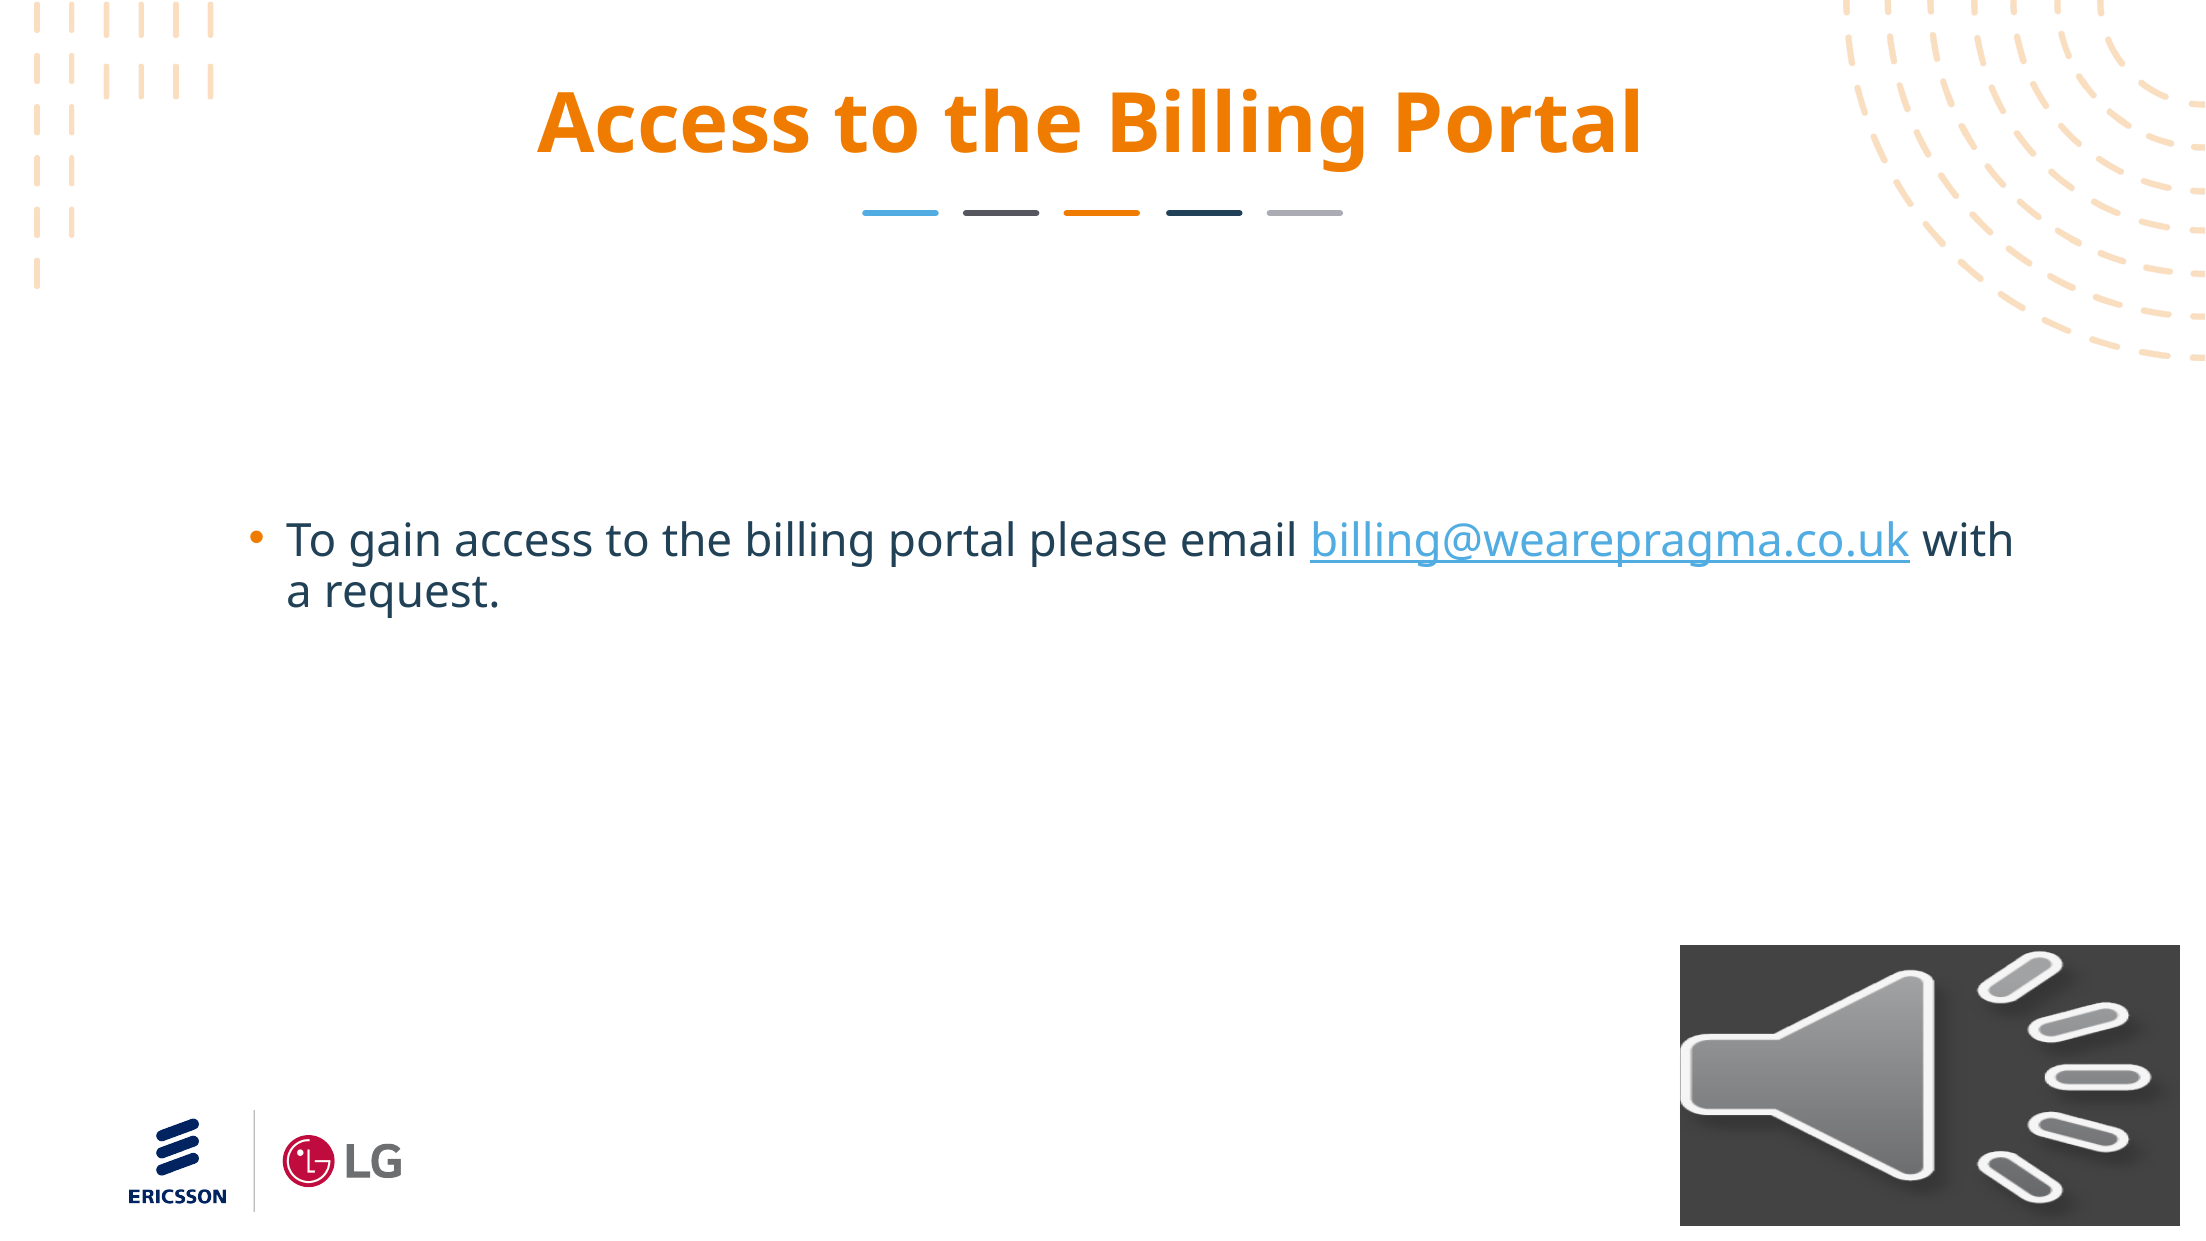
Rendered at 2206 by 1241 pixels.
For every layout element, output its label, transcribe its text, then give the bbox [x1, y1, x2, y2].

list To gain access to the billing portal please email billing@wearepragma.co.uk with a request. [233, 503, 2057, 910]
picture [129, 1110, 401, 1213]
picture [1842, 0, 2206, 363]
picture [0, 0, 241, 332]
title Access to the Billing Portal [148, 84, 2057, 166]
picture [1678, 944, 2181, 1227]
